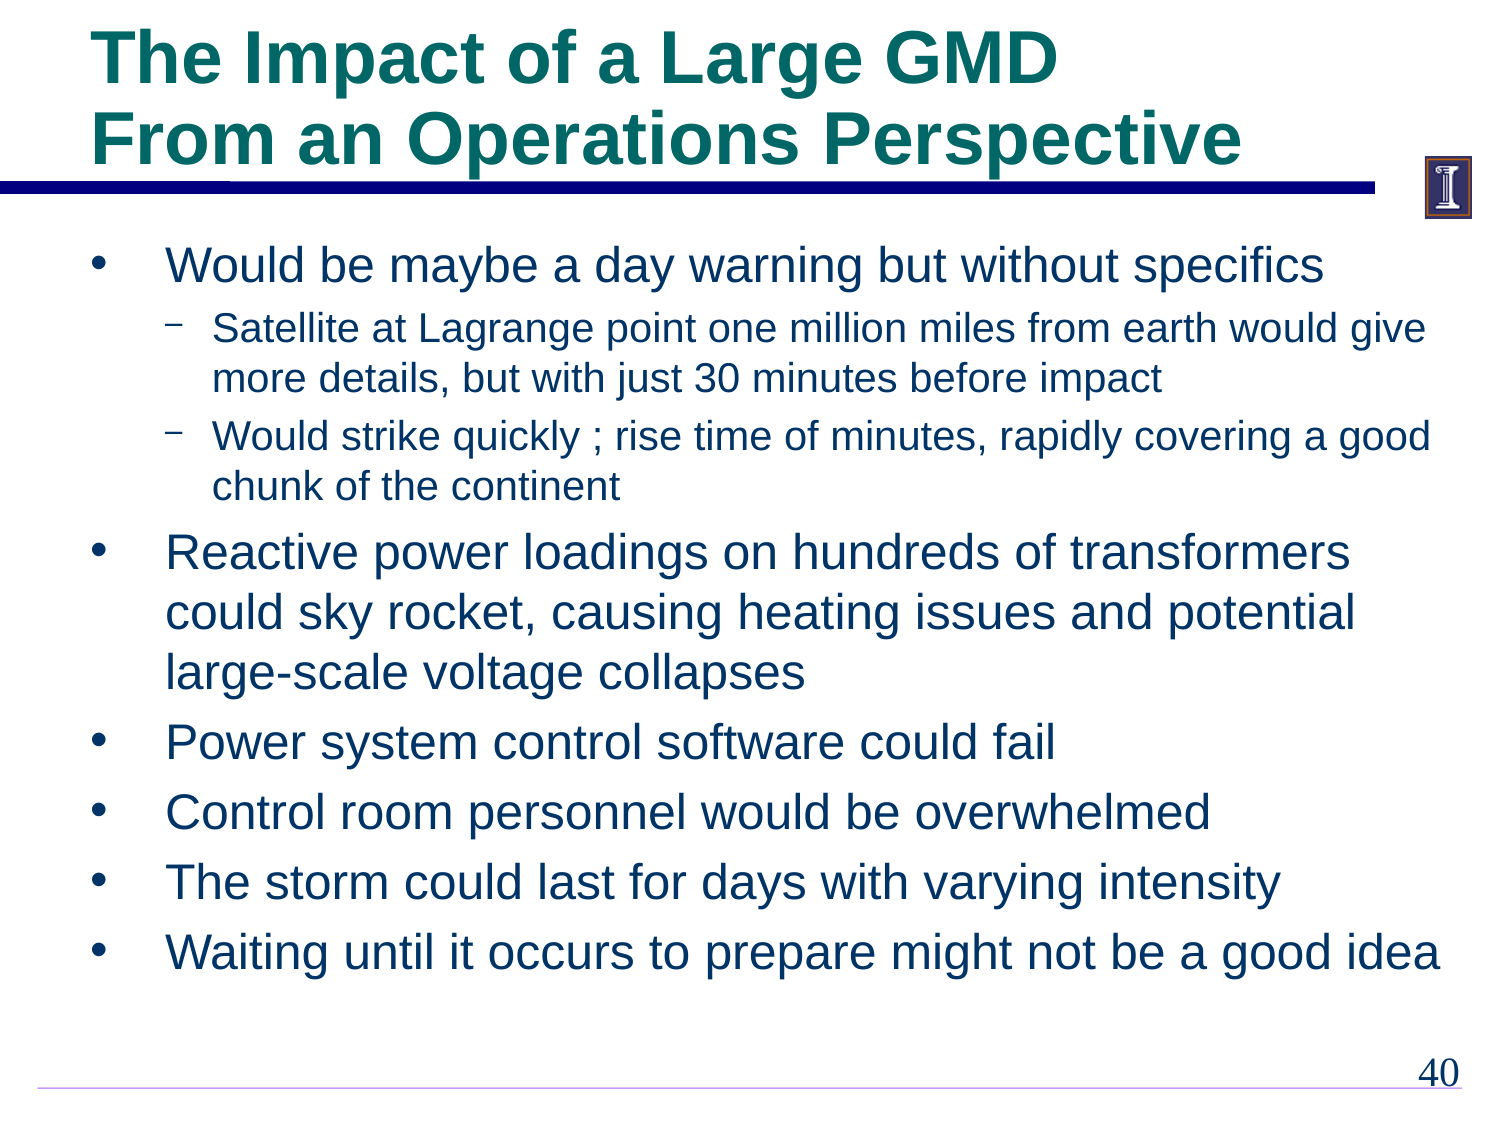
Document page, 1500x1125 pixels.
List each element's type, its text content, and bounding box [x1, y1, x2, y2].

list Would be maybe a day warning but without specifics Satellite at Lagrange point one million miles from earth would give more details, but with just 30 minutes before impact Would strike quickly ; rise time of minutes, rapidly covering a good chunk of the continent Reactive power loadings on hundreds of transformers could sky rocket, causing heating issues and potential large-scale voltage collapses Power system control software could fail Control room personnel would be overwhelmed The storm could last for days with varying intensity Waiting until it occurs to prepare might not be a good idea [74, 224, 1488, 1013]
picture [1424, 156, 1472, 219]
title The Impact of a Large GMD From an Operations Perspective [74, 12, 1388, 188]
text_box 39 [1162, 1037, 1475, 1113]
